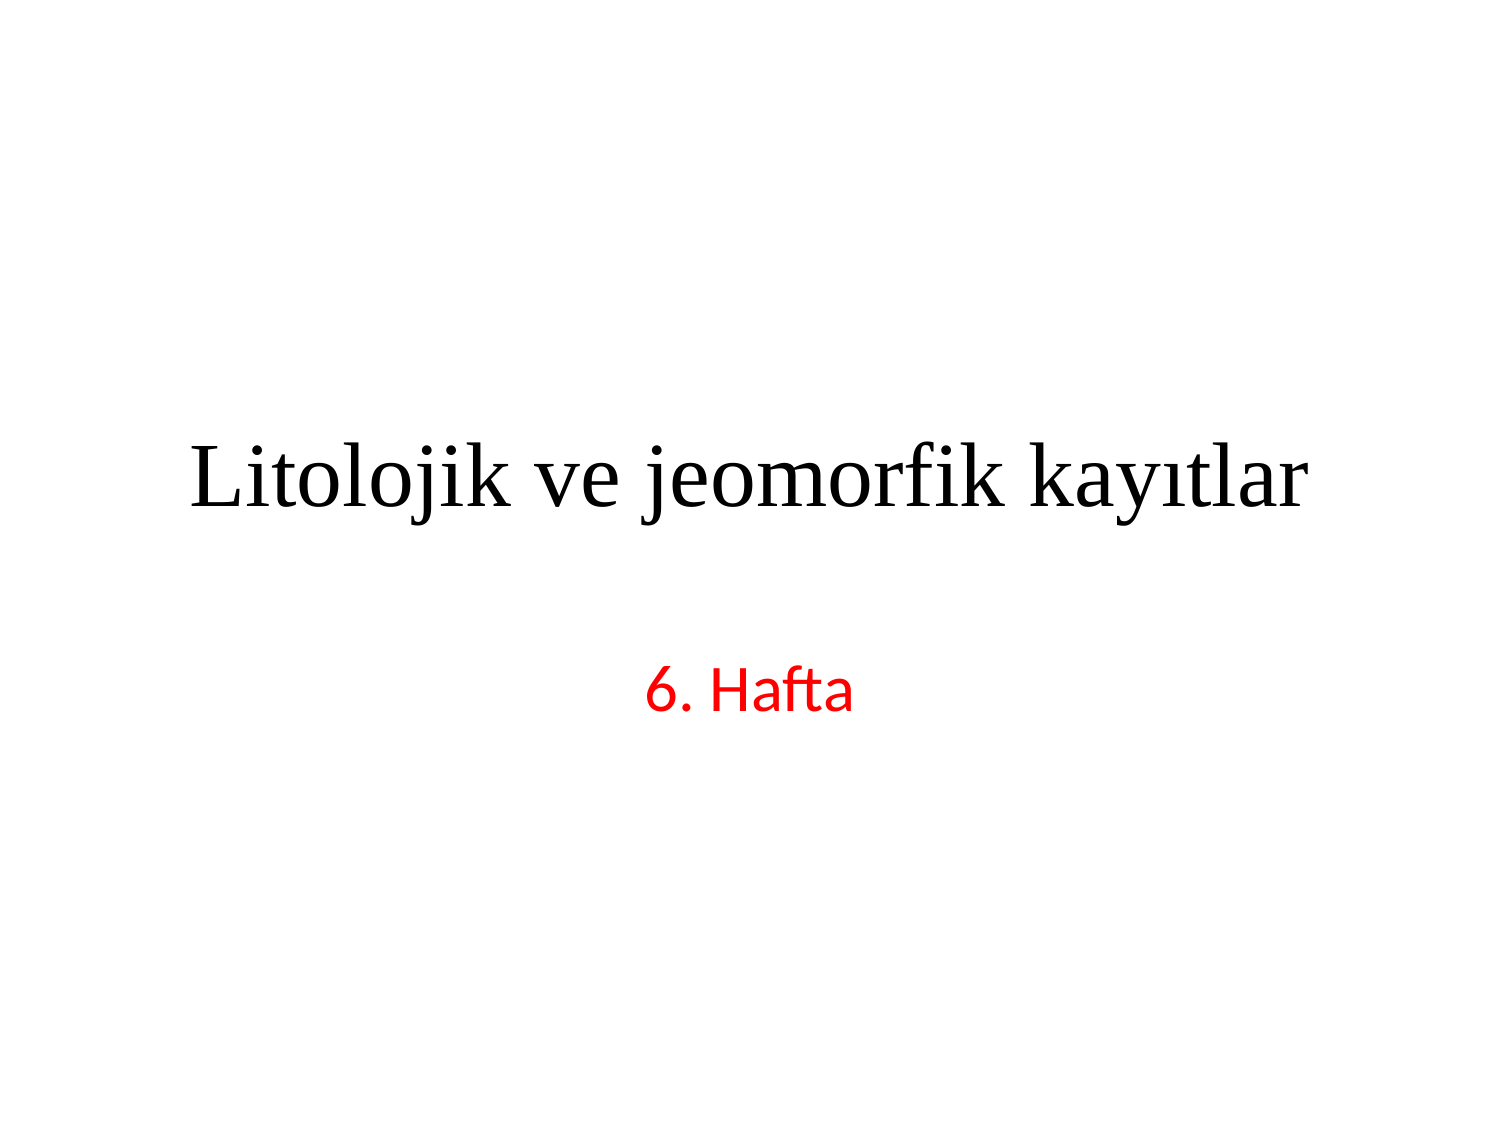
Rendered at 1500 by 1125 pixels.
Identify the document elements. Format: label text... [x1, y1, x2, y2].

title Litolojik ve jeomorfik kayıtlar [112, 349, 1388, 591]
subtitle 6. Hafta [225, 637, 1275, 925]
